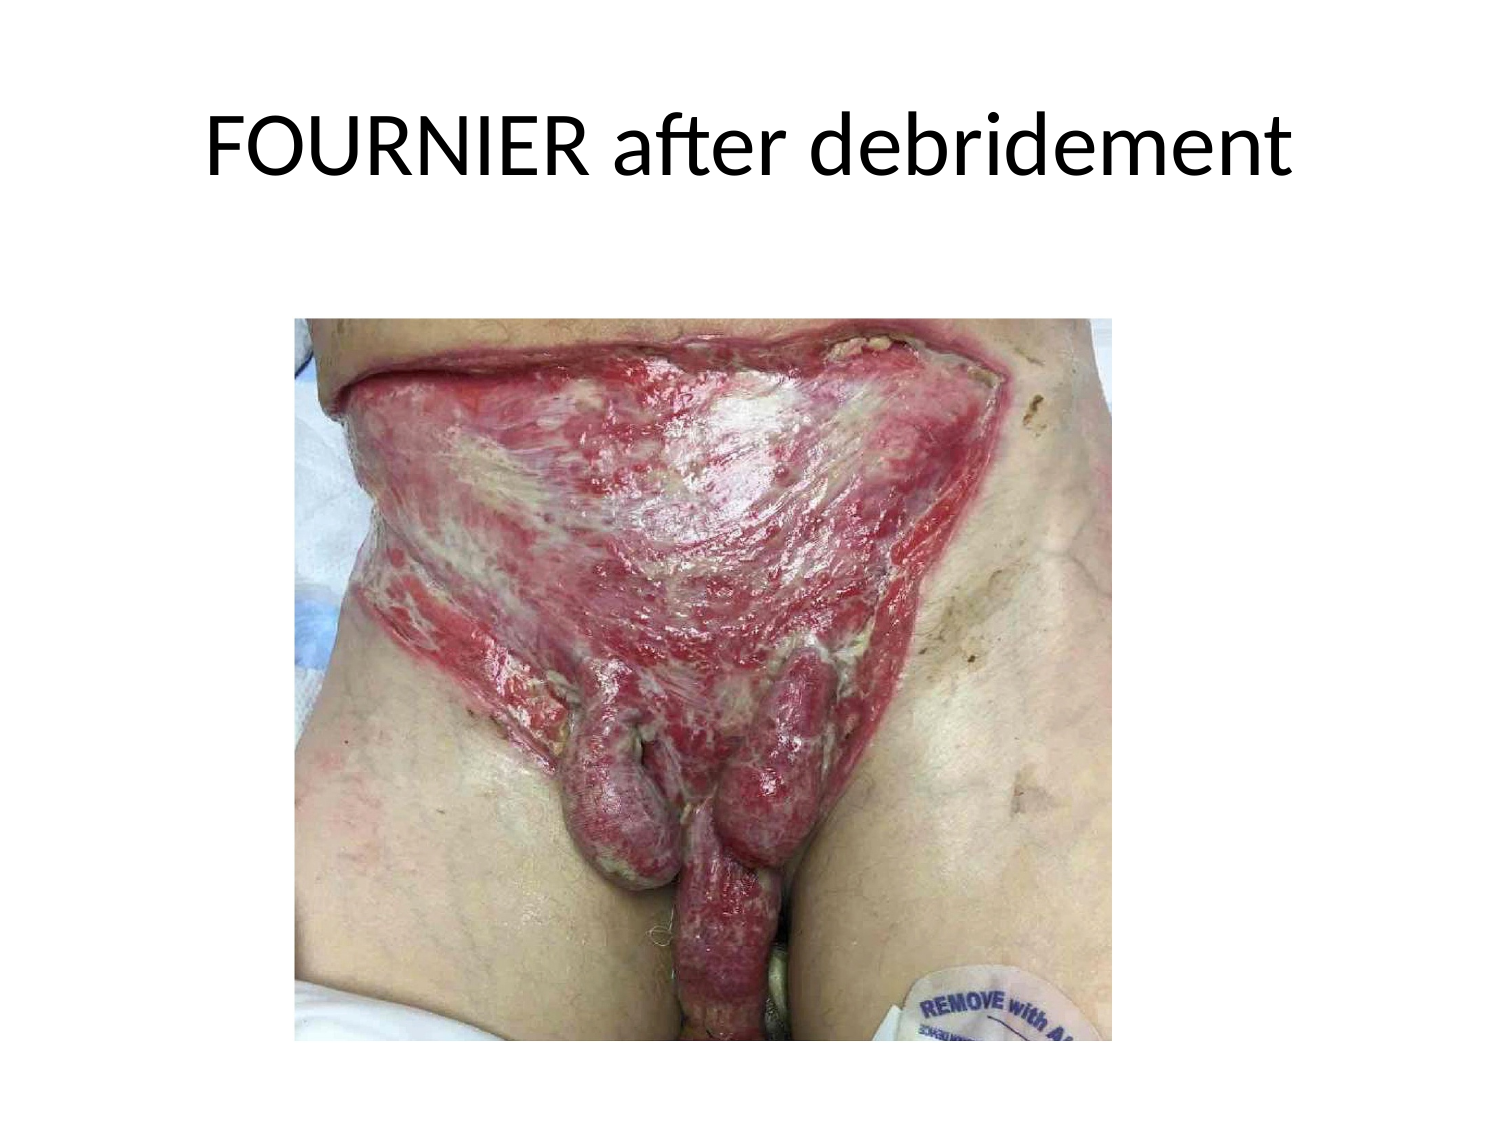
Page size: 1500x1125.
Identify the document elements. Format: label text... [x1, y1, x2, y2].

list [292, 316, 1114, 1044]
title FOURNIER after debridement [75, 45, 1425, 233]
